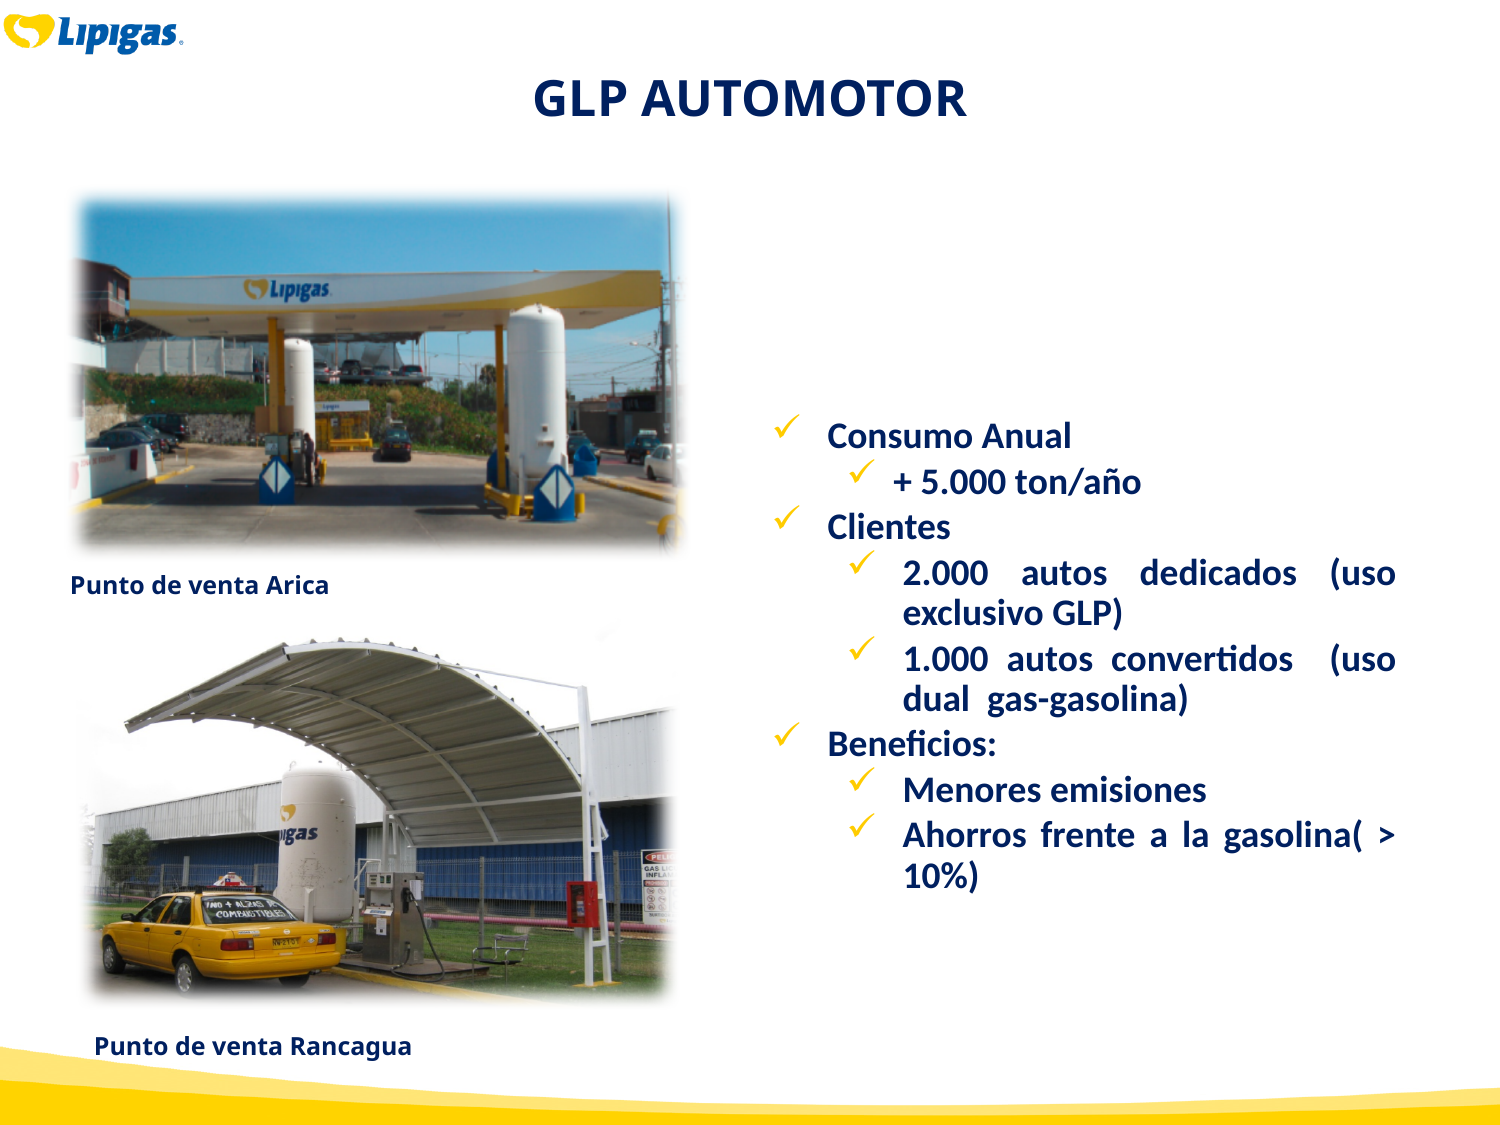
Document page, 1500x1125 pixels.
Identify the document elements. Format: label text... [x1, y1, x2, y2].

text_box Consumo Anual + 5.000 ton/año Clientes 2.000 autos dedicados (uso exclusivo GLP) 1.000 autos convertidos (uso dual gas-gasolina) Beneficios: Menores emisiones Ahorros frente a la gasolina( > 10%) [756, 408, 1412, 914]
text_box Punto de venta Arica [55, 562, 352, 608]
picture [64, 183, 692, 563]
text_box Punto de venta Rancagua [79, 1023, 428, 1068]
picture [0, 1031, 1500, 1125]
text_box GLP AUTOMOTOR [207, 58, 1293, 141]
picture [0, 8, 204, 59]
picture [76, 618, 680, 1012]
